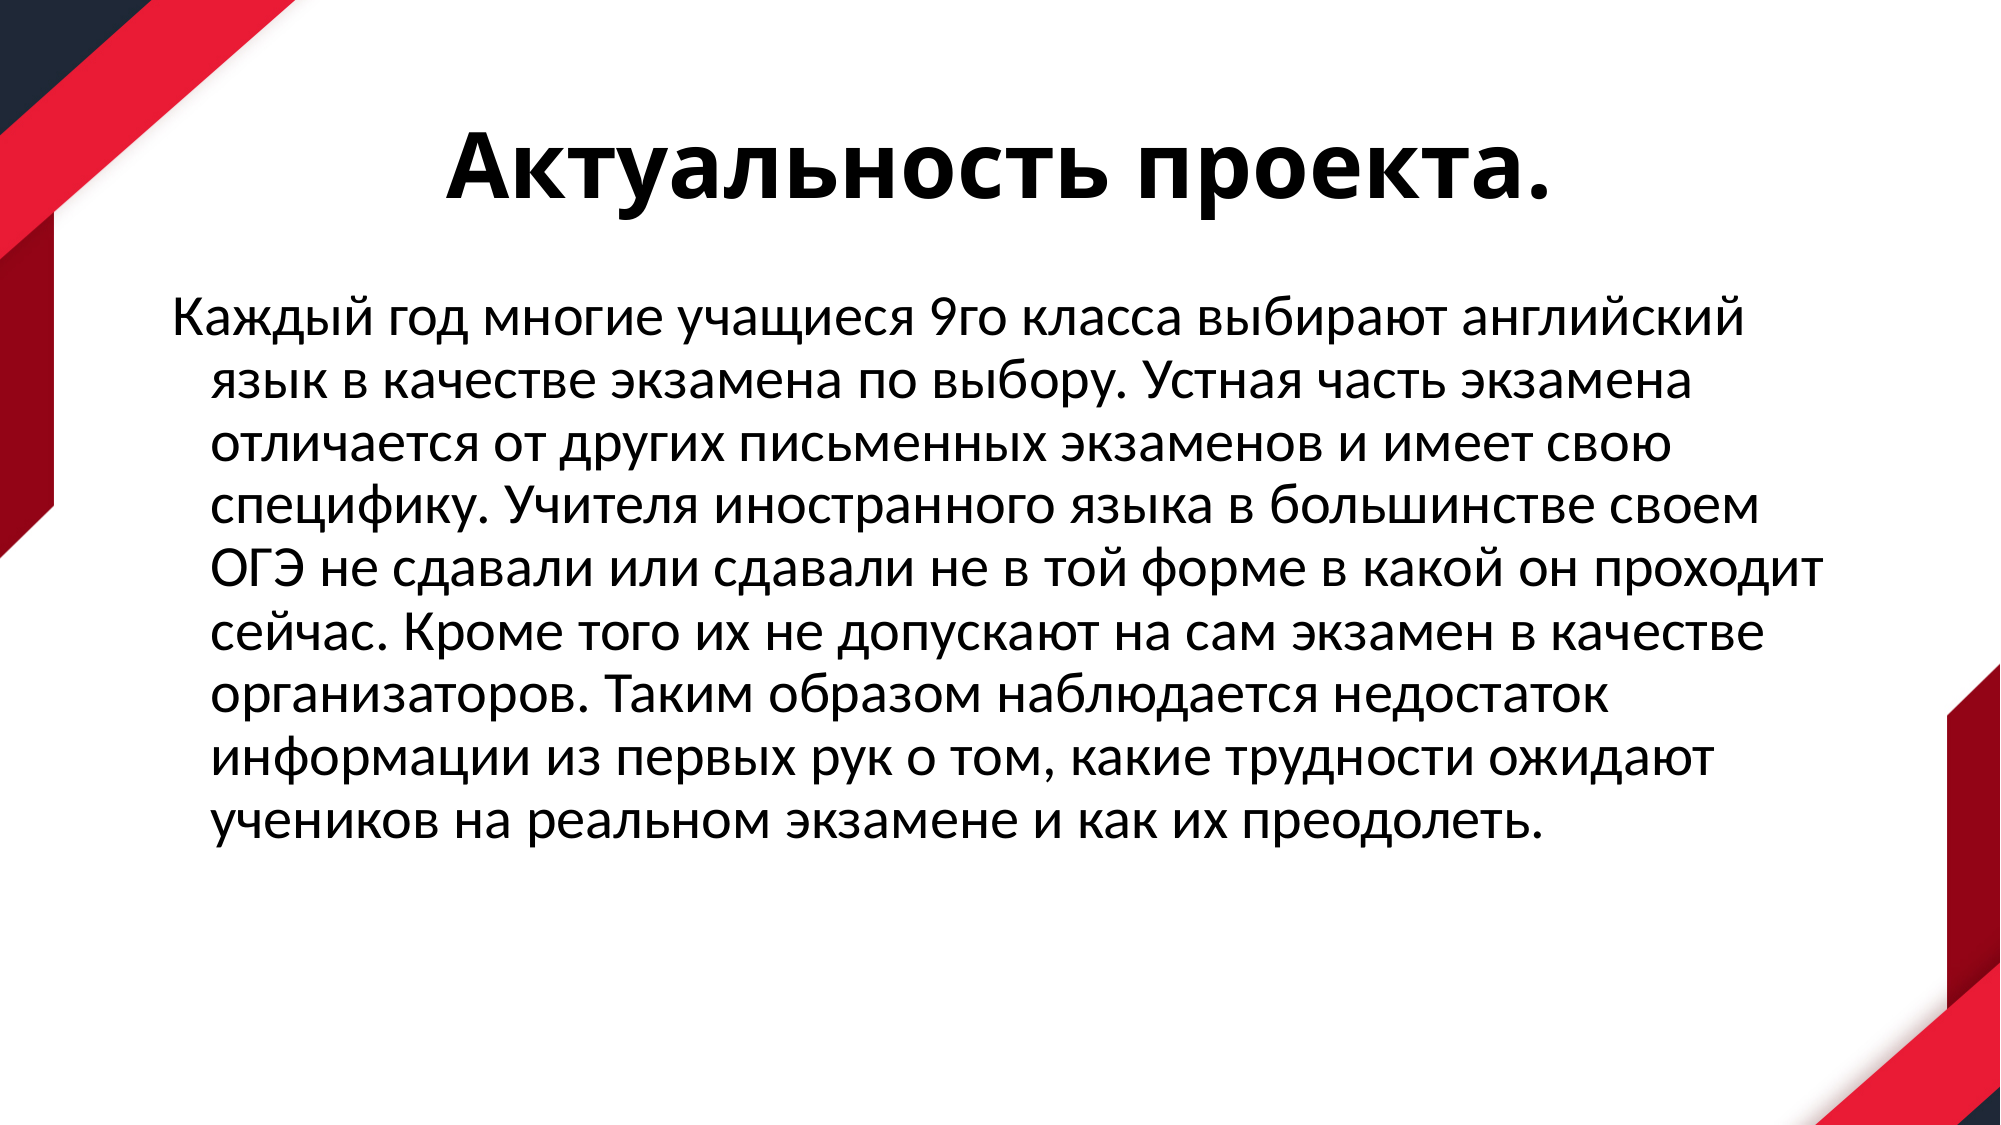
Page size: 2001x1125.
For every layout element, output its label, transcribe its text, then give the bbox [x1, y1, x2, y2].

title Актуальность проекта. [137, 59, 1863, 278]
picture [0, 0, 2000, 1125]
list Каждый год многие учащиеся 9го класса выбирают английский язык в качестве экзамена по выбору. Устная часть экзамена отличается от других письменных экзаменов и имеет свою специфику. Учителя иностранного языка в большинстве своем ОГЭ не сдавали или сдавали не в той форме в какой он проходит сейчас. Кроме того их не допускают на сам экзамен в качестве организаторов. Таким образом наблюдается недостаток информации из первых рук о том, какие трудности ожидают учеников на реальном экзамене и как их преодолеть. [157, 277, 1883, 992]
